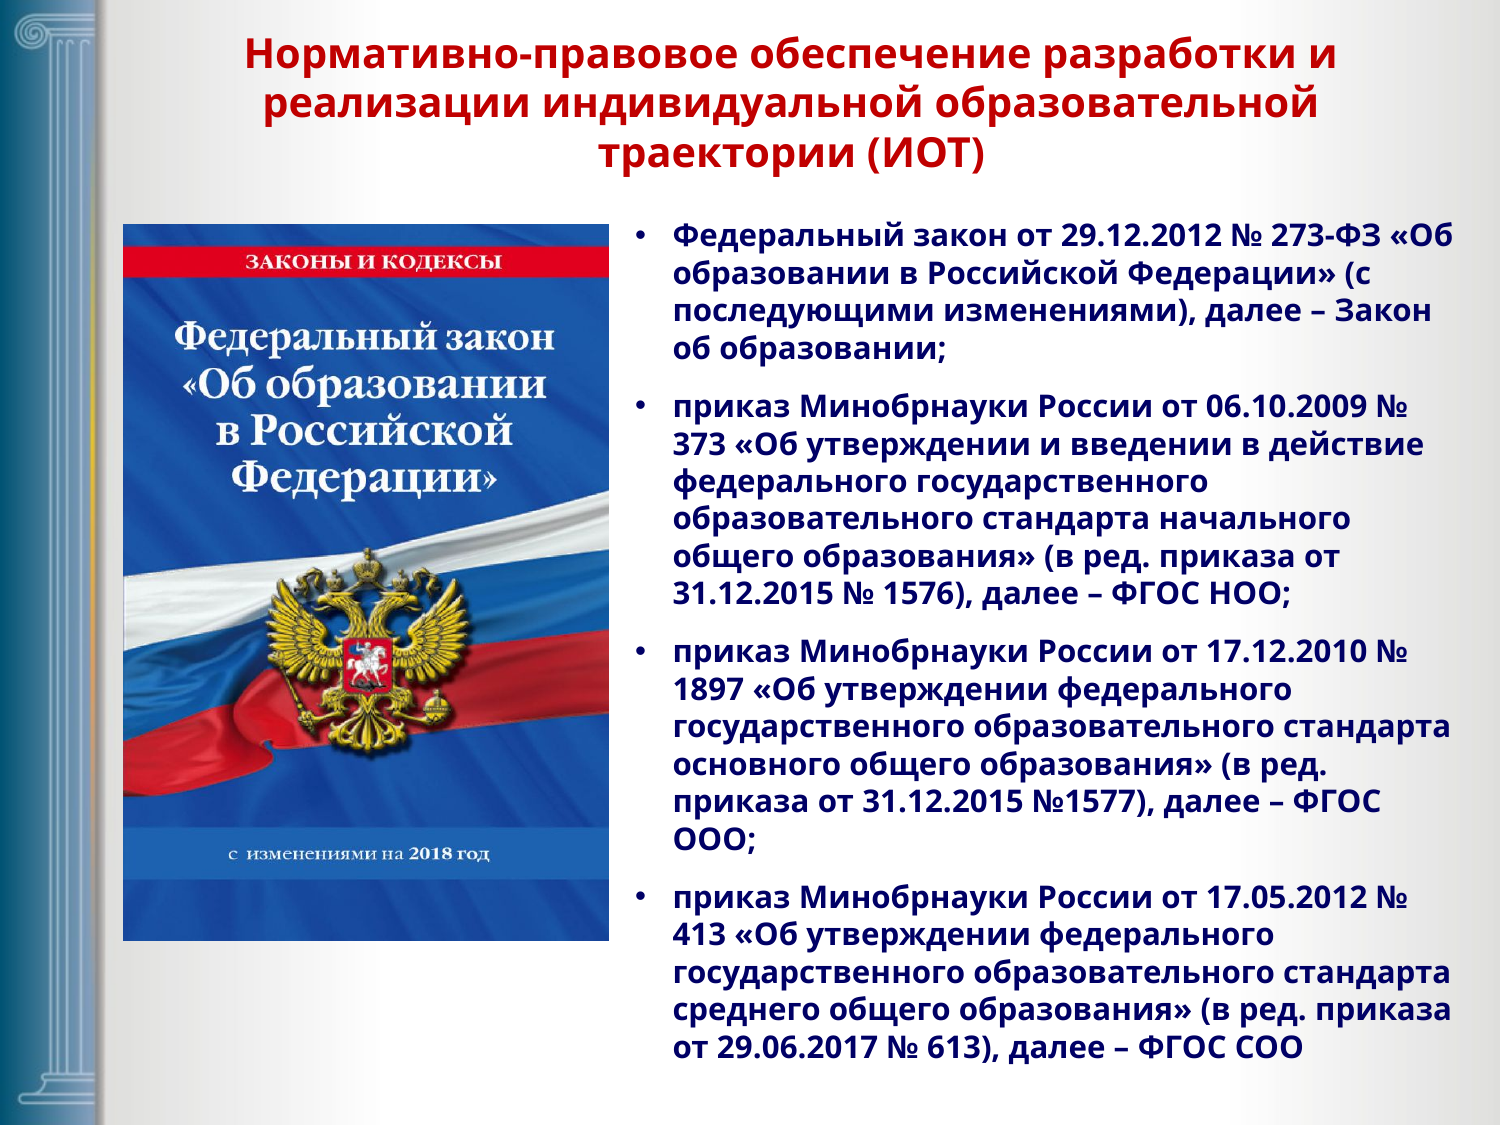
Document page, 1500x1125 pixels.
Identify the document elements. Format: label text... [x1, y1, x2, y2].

list Федеральный закон от 29.12.2012 № 273-ФЗ «Об образовании в Российской Федерации» (с последующими изменениями), далее – Закон об образовании; приказ Минобрнауки России от 06.10.2009 № 373 «Об утверждении и введении в действие федерального государственного образовательного стандарта начального общего образования» (в ред. приказа от 31.12.2015 № 1576), далее – ФГОС НОО; приказ Минобрнауки России от 17.12.2010 № 1897 «Об утверждении федерального государственного образовательного стандарта основного общего образования» (в ред. приказа от 31.12.2015 №1577), далее – ФГОС ООО; приказ Минобрнауки России от 17.05.2012 № 413 «Об утверждении федерального государственного образовательного стандарта среднего общего образования» (в ред. приказа от 29.06.2017 № 613), далее – ФГОС СОО [620, 208, 1471, 1059]
picture [7, 0, 1500, 1125]
title Нормативно-правовое обеспечение разработки и реализации индивидуальной образовательной траектории (ИОТ) [123, 19, 1459, 185]
